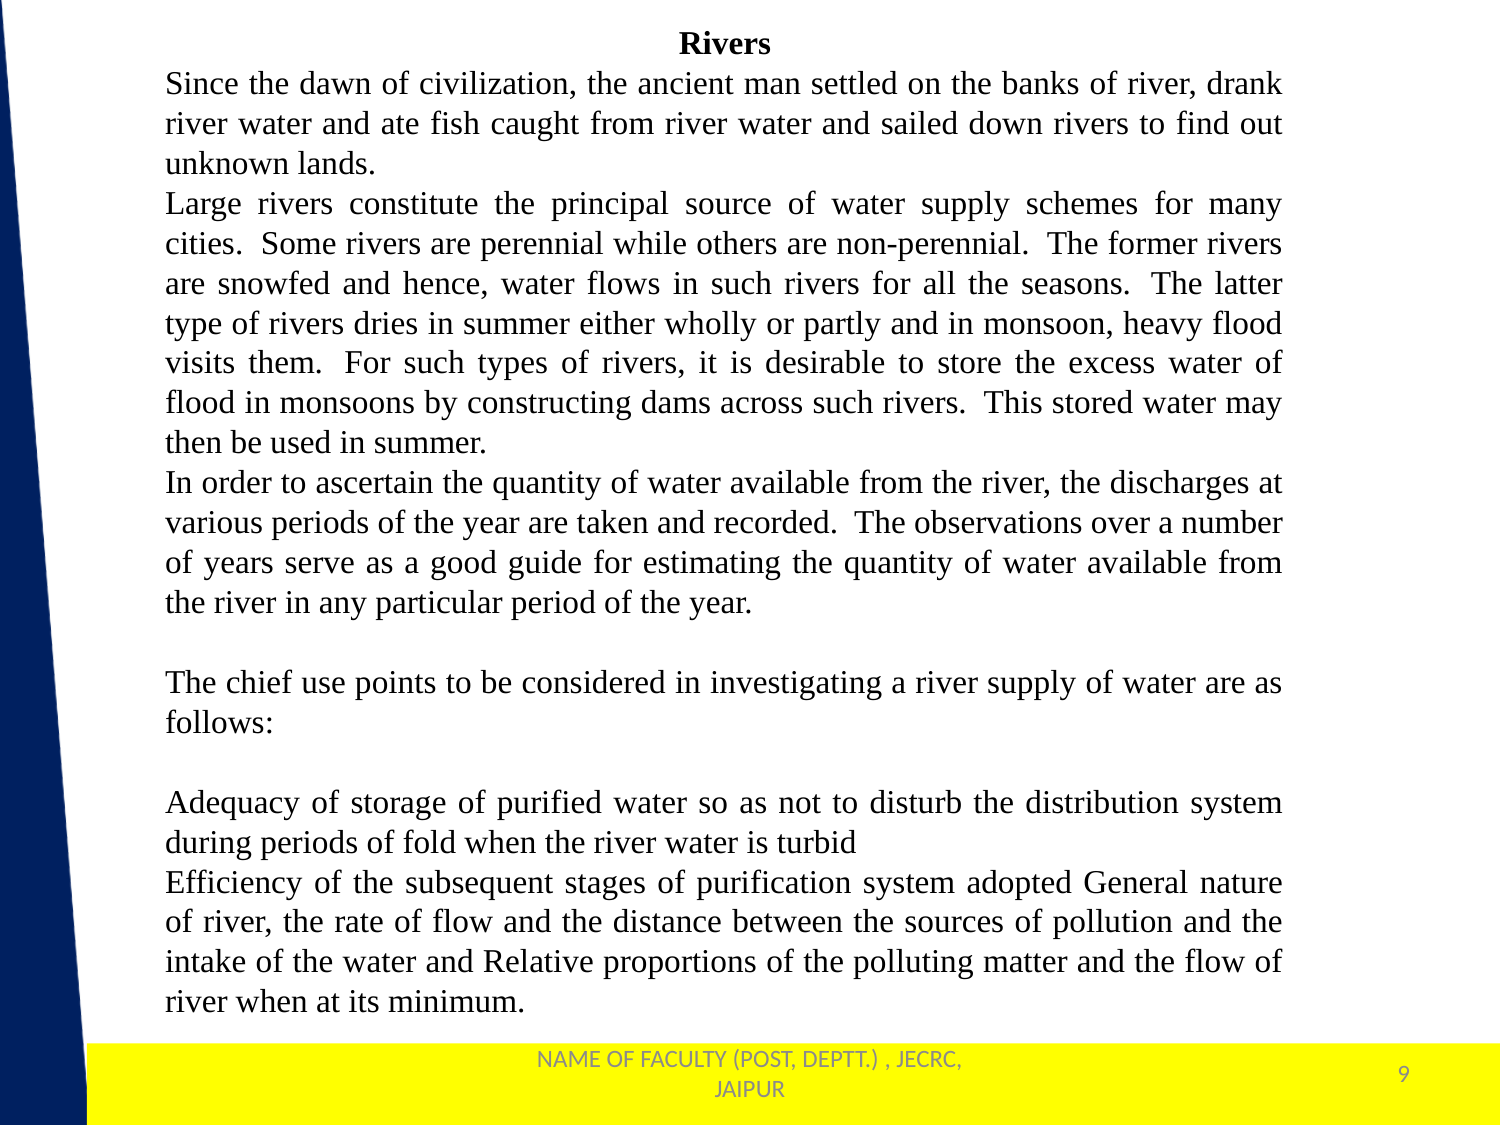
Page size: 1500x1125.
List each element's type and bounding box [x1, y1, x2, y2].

text_box [0, 0, 1500, 1125]
